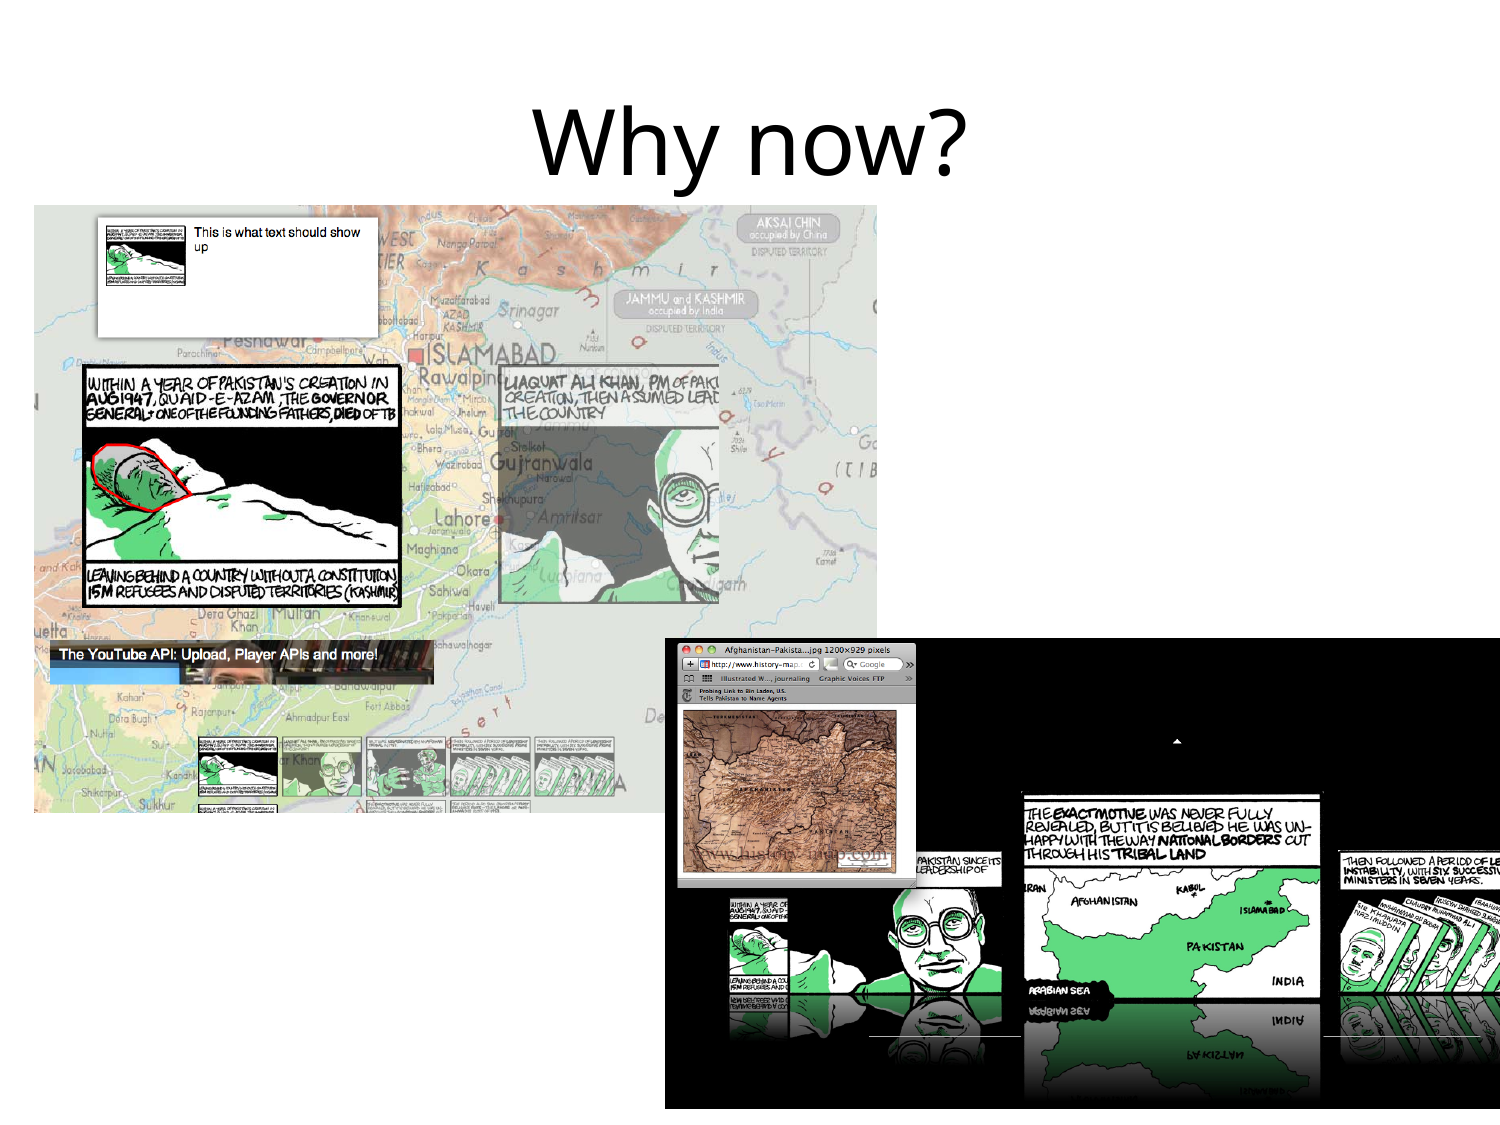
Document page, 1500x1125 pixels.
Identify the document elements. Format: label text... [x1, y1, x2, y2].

picture [665, 638, 1500, 1109]
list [0, 205, 1008, 814]
title Why now? [75, 45, 1425, 233]
